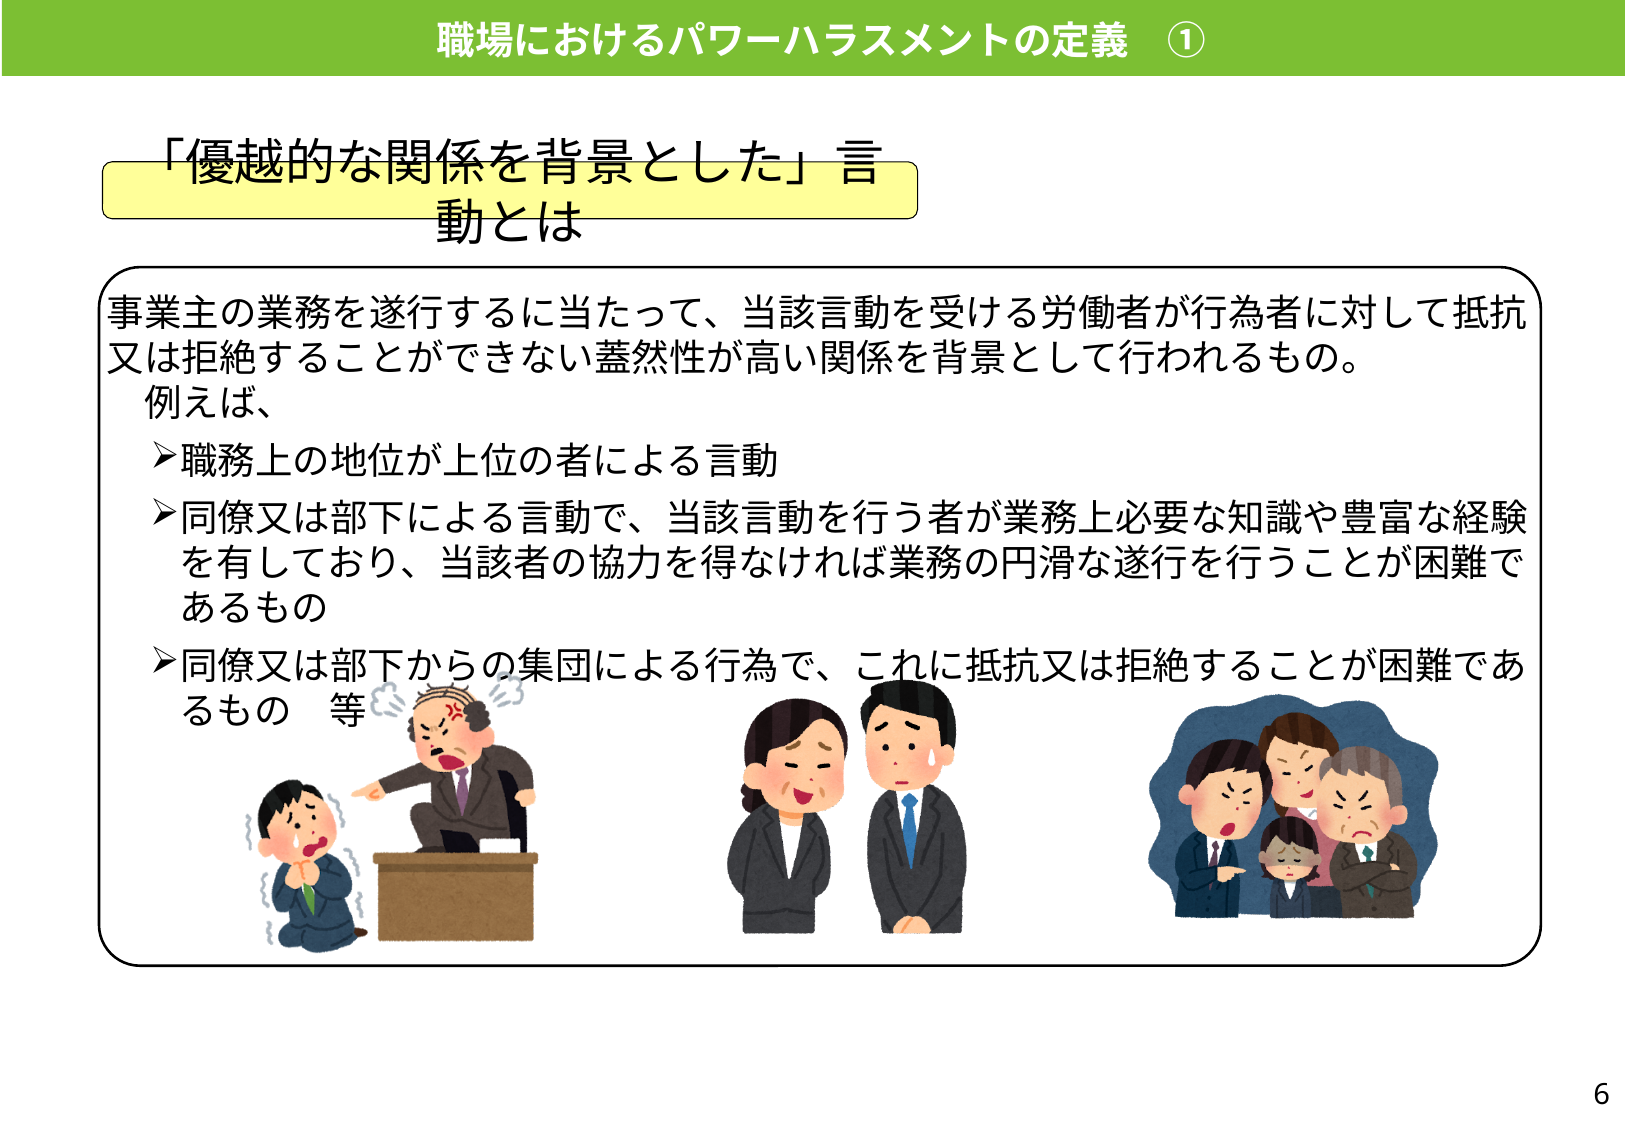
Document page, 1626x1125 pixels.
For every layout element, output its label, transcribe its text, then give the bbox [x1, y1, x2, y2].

text_box 事業主の業務を遂行するに当たって、当該言動を受ける労働者が行為者に対して抵抗又は拒絶することができない蓋然性が高い関係を背景として行われるもの。 例えば、 職務上の地位が上位の者による言動 同僚又は部下による言動で、当該言動を行う者が業務上必要な知識や豊富な経験を有しており、当該者の協力を得なければ業務の円滑な遂行を行うことが困難であるもの 同僚又は部下からの集団による行為で、これに抵抗又は拒絶することが困難であるもの 等 [92, 281, 105, 740]
text_box 職場におけるパワーハラスメントの定義 ① [1, 0, 1625, 76]
text_box 事業主の業務を遂行するに当たって、当該言動を受ける労働者が行為者に対して抵抗又は拒絶することができない蓋然性が高い関係を背景として行われるもの。 例えば、 職務上の地位が上位の者による言動 同僚又は部下による言動で、当該言動を行う者が業務上必要な知識や豊富な経験を有しており、当該者の協力を得なければ業務の円滑な遂行を行うことが困難であるもの 同僚又は部下からの集団による行為で、これに抵抗又は拒絶することが困難であるもの 等 [1535, 281, 1551, 740]
picture [711, 677, 973, 939]
picture [1139, 680, 1447, 939]
text_box 「優越的な関係を背景とした」言動とは [100, 159, 920, 221]
text_box [96, 265, 1543, 968]
slide_number 5 [1425, 1065, 1625, 1125]
picture [237, 639, 546, 969]
